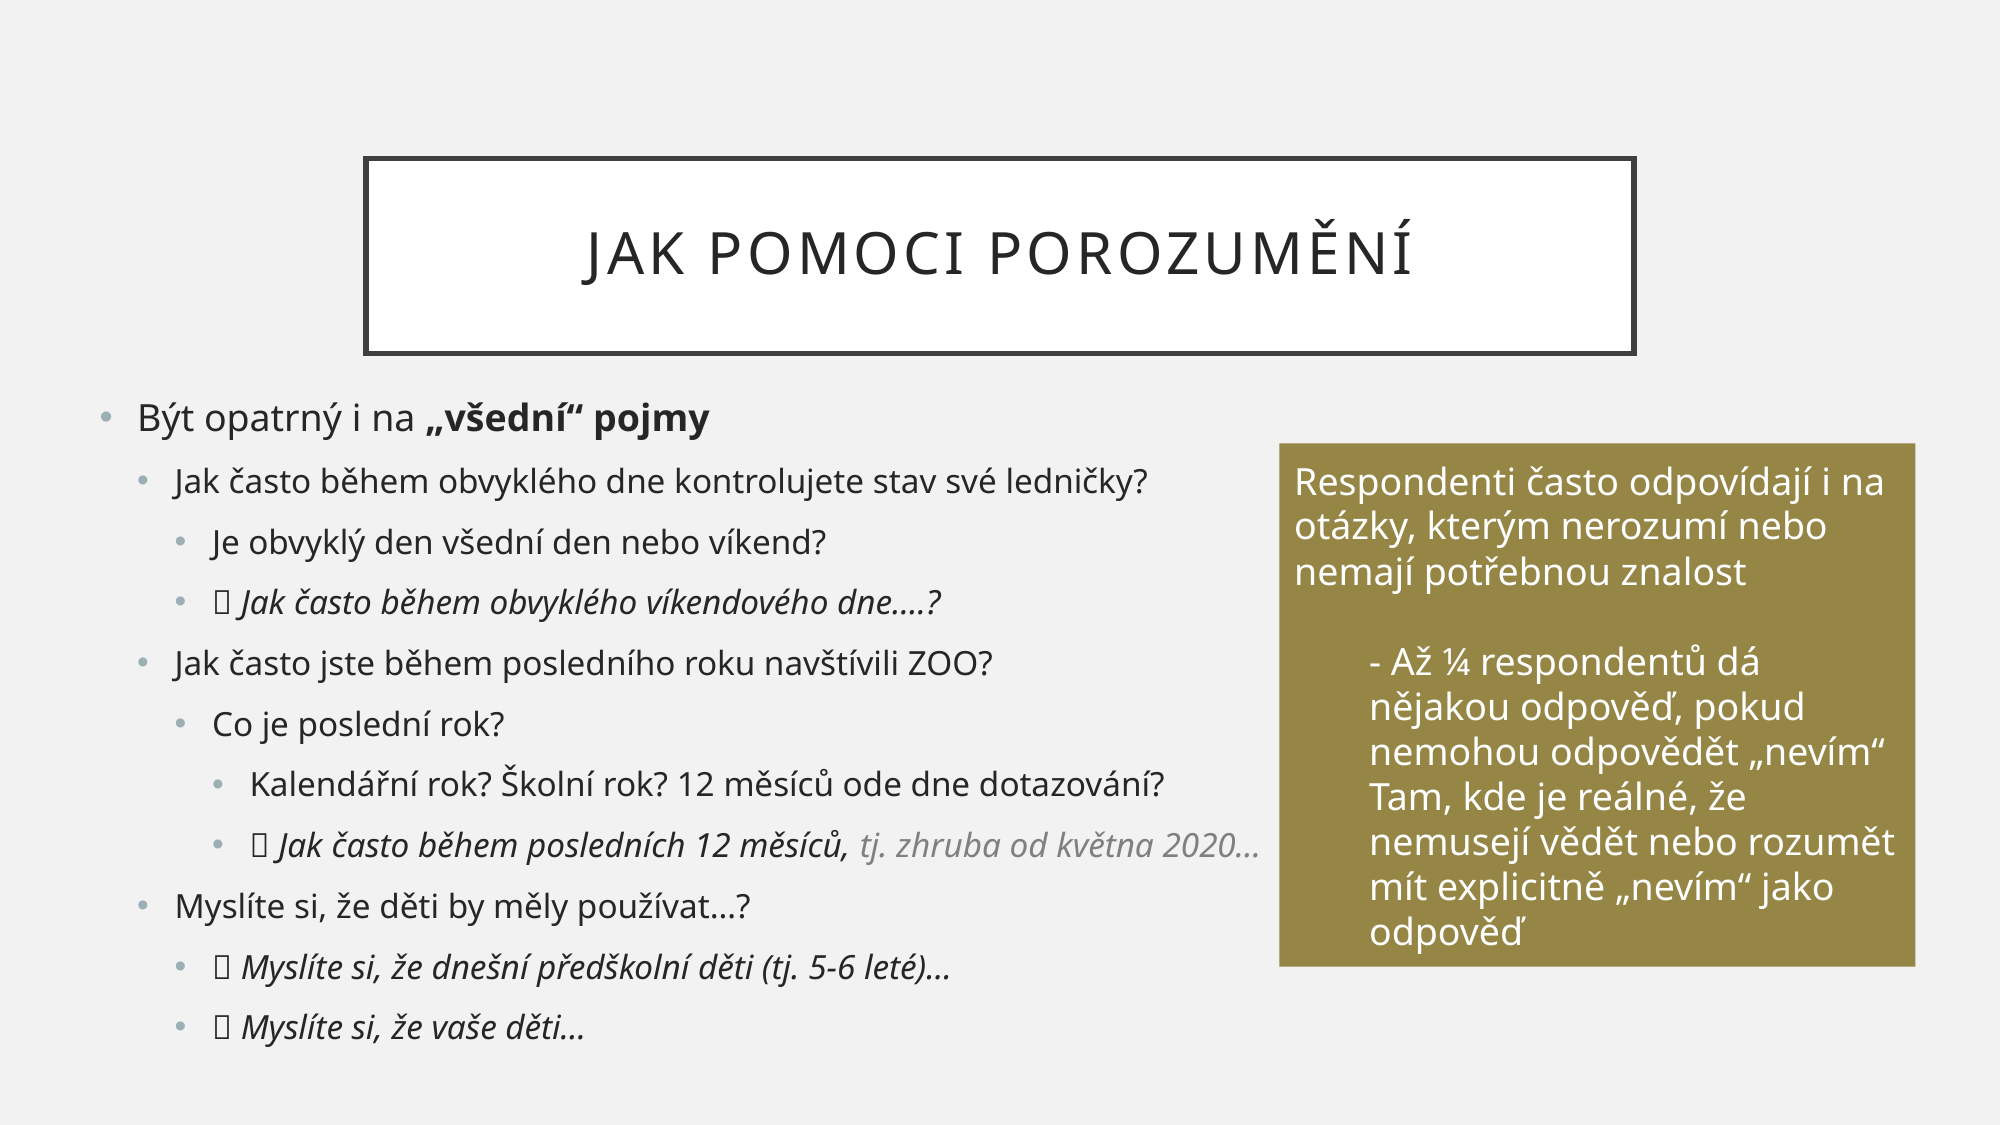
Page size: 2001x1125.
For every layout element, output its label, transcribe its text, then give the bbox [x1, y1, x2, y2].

title Jak pomoci porozumění [363, 156, 1637, 356]
list Být opatrný i na „všední“ pojmy Jak často během obvyklého dne kontrolujete stav své ledničky? Je obvyklý den všední den nebo víkend?  Jak často během obvyklého víkendového dne….? Jak často jste během posledního roku navštívili ZOO? Co je poslední rok? Kalendářní rok? Školní rok? 12 měsíců ode dne dotazování?  Jak často během posledních 12 měsíců, tj. zhruba od května 2020… Myslíte si, že děti by měly používat…?  Myslíte si, že dnešní předškolní děti (tj. 5-6 leté)…  Myslíte si, že vaše děti… [84, 386, 1785, 1061]
text_box Respondenti často odpovídají i na otázky, kterým nerozumí nebo nemají potřebnou znalost - Až ¼ respondentů dá nějakou odpověď, pokud nemohou odpovědět „nevím“ Tam, kde je reálné, že nemusejí vědět nebo rozumět mít explicitně „nevím“ jako odpověď [1278, 442, 1916, 968]
